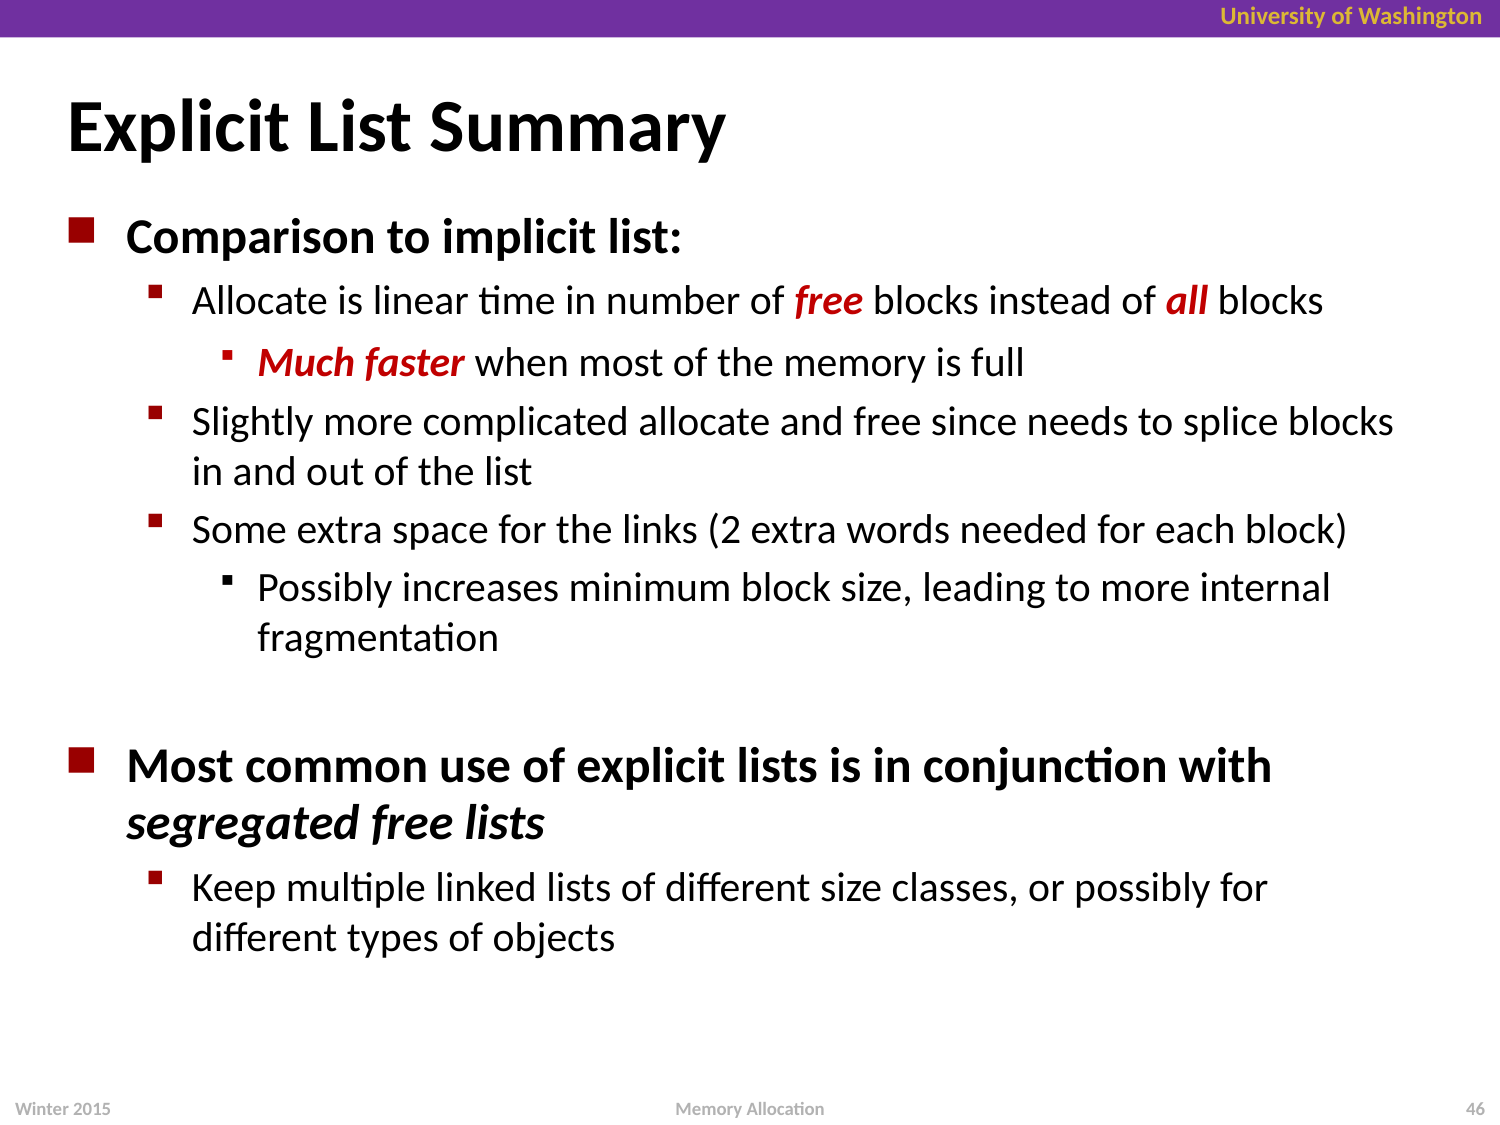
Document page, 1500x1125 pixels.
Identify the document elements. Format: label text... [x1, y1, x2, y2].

slide_number 46 [1400, 1077, 1500, 1125]
slide_number Winter 2015 [0, 1077, 450, 1125]
title Explicit List Summary [51, 80, 1126, 176]
list Comparison to implicit list: Allocate is linear time in number of free blocks instead of all blocks Much faster when most of the memory is full Slightly more complicated allocate and free since needs to splice blocks in and out of the list Some extra space for the links (2 extra words needed for each block) Possibly increases minimum block size, leading to more internal fragmentation Most common use of explicit lists is in conjunction with segregated free lists Keep multiple linked lists of different size classes, or possibly for different types of objects [54, 199, 1418, 1099]
footer Memory Allocation [512, 1077, 988, 1125]
